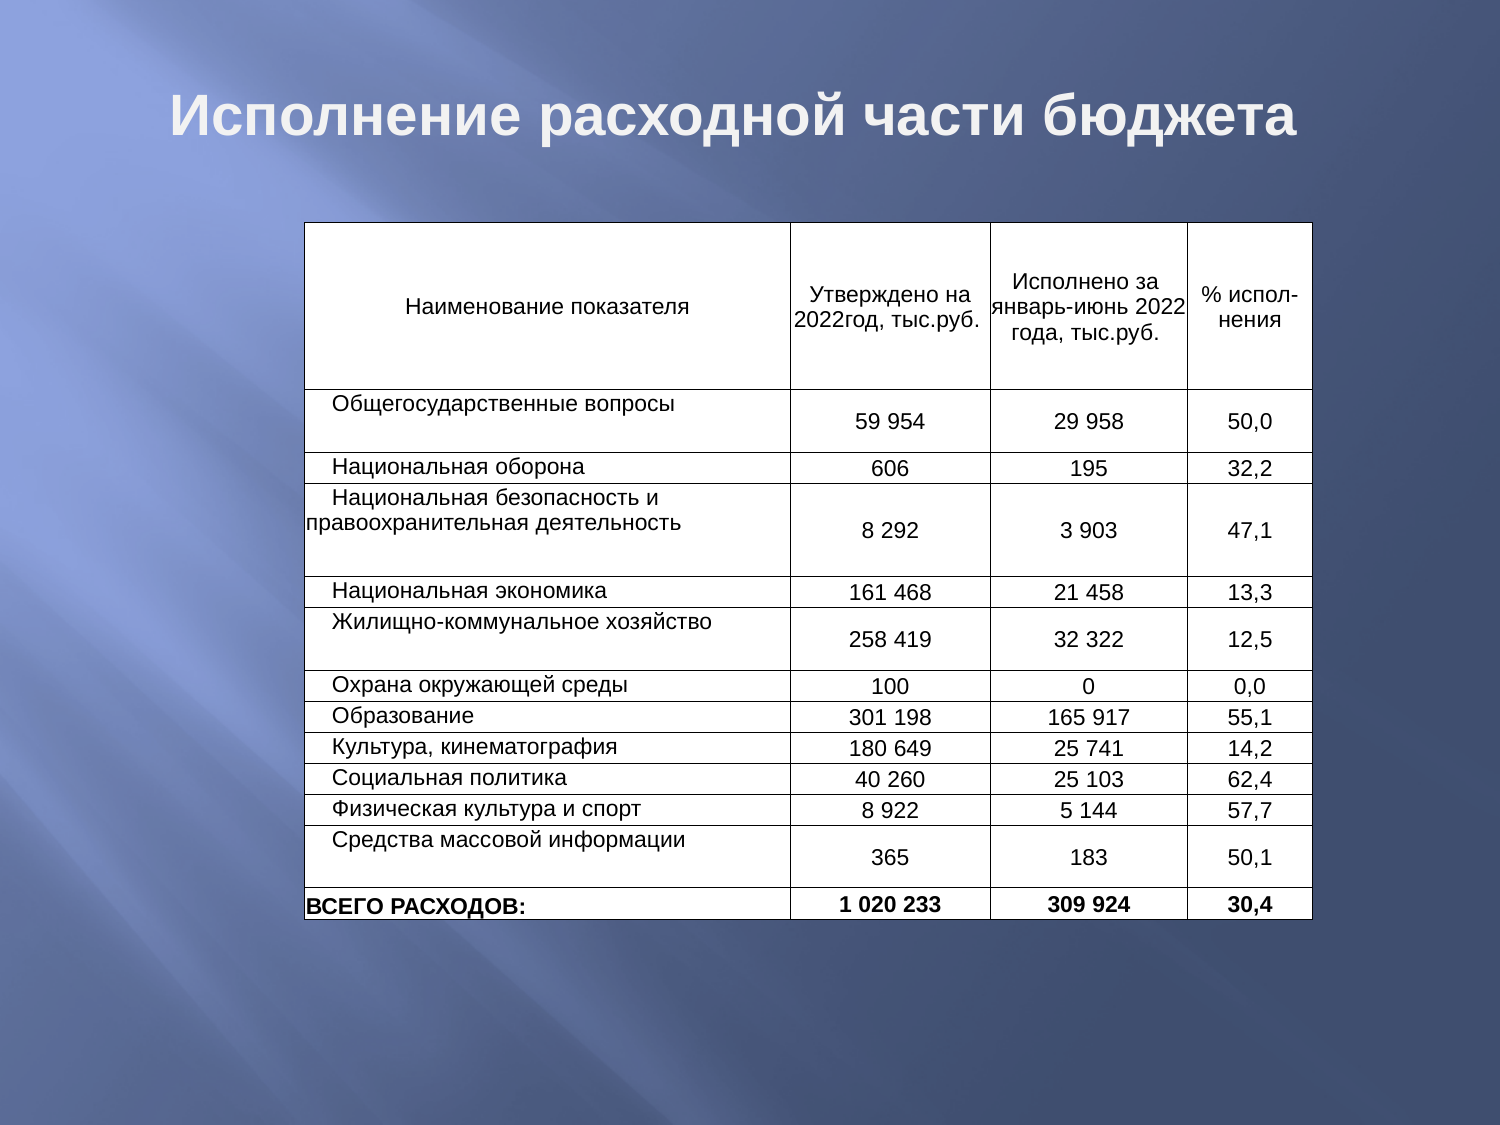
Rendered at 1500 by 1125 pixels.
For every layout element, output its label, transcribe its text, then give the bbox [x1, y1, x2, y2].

table_cell 0 [991, 671, 1187, 701]
table_cell 606 [791, 453, 990, 483]
table_cell 25 103 [991, 764, 1187, 794]
title Исполнение расходной части бюджета [75, 43, 1425, 188]
table_cell 180 649 [791, 733, 990, 763]
table_cell 5 144 [991, 795, 1187, 825]
table_cell 13,3 [1188, 577, 1312, 607]
table_cell Средства массовой информации [305, 826, 790, 887]
table_cell 57,7 [1188, 795, 1312, 825]
table_cell 365 [791, 826, 990, 887]
table_cell 30,4 [1188, 888, 1312, 919]
table_cell 3 903 [991, 484, 1187, 576]
table_cell Национальная оборона [305, 453, 790, 483]
table_cell 258 419 [791, 608, 990, 670]
table_cell 25 741 [991, 733, 1187, 763]
table_cell 8 922 [791, 795, 990, 825]
table_cell 183 [991, 826, 1187, 887]
table_header % испол-нения [1188, 223, 1312, 389]
table_cell 12,5 [1188, 608, 1312, 670]
table_cell 8 292 [791, 484, 990, 576]
table_cell 161 468 [791, 577, 990, 607]
table_cell 59 954 [791, 390, 990, 452]
table_cell Культура, кинематография [305, 733, 790, 763]
table_cell 301 198 [791, 702, 990, 732]
table_header Исполнено за январь-июнь 2022 года, тыс.руб. [991, 223, 1187, 389]
table_cell 29 958 [991, 390, 1187, 452]
table_cell 309 924 [991, 888, 1187, 919]
table_cell Национальная безопасность и правоохранительная деятельность [305, 484, 790, 576]
table_header Наименование показателя [305, 223, 790, 389]
table_cell 40 260 [791, 764, 990, 794]
table_cell 62,4 [1188, 764, 1312, 794]
table_header Утверждено на 2022год, тыс.руб. [791, 223, 990, 389]
table_cell Общегосударственные вопросы [305, 390, 790, 452]
table_cell 14,2 [1188, 733, 1312, 763]
table_cell 50,0 [1188, 390, 1312, 452]
table_cell Социальная политика [305, 764, 790, 794]
table_cell Жилищно-коммунальное хозяйство [305, 608, 790, 670]
table_cell 55,1 [1188, 702, 1312, 732]
table_cell 21 458 [991, 577, 1187, 607]
table_cell 32 322 [991, 608, 1187, 670]
table_cell Образование [305, 702, 790, 732]
table_cell 32,2 [1188, 453, 1312, 483]
table_cell 100 [791, 671, 990, 701]
table_cell 0,0 [1188, 671, 1312, 701]
table_cell 1 020 233 [791, 888, 990, 919]
table_cell 50,1 [1188, 826, 1312, 887]
table_cell Физическая культура и спорт [305, 795, 790, 825]
table_cell 195 [991, 453, 1187, 483]
table_cell 47,1 [1188, 484, 1312, 576]
table_cell Охрана окружающей среды [305, 671, 790, 701]
table_cell 165 917 [991, 702, 1187, 732]
table_cell Национальная экономика [305, 577, 790, 607]
table_cell ВСЕГО РАСХОДОВ: [305, 888, 790, 919]
